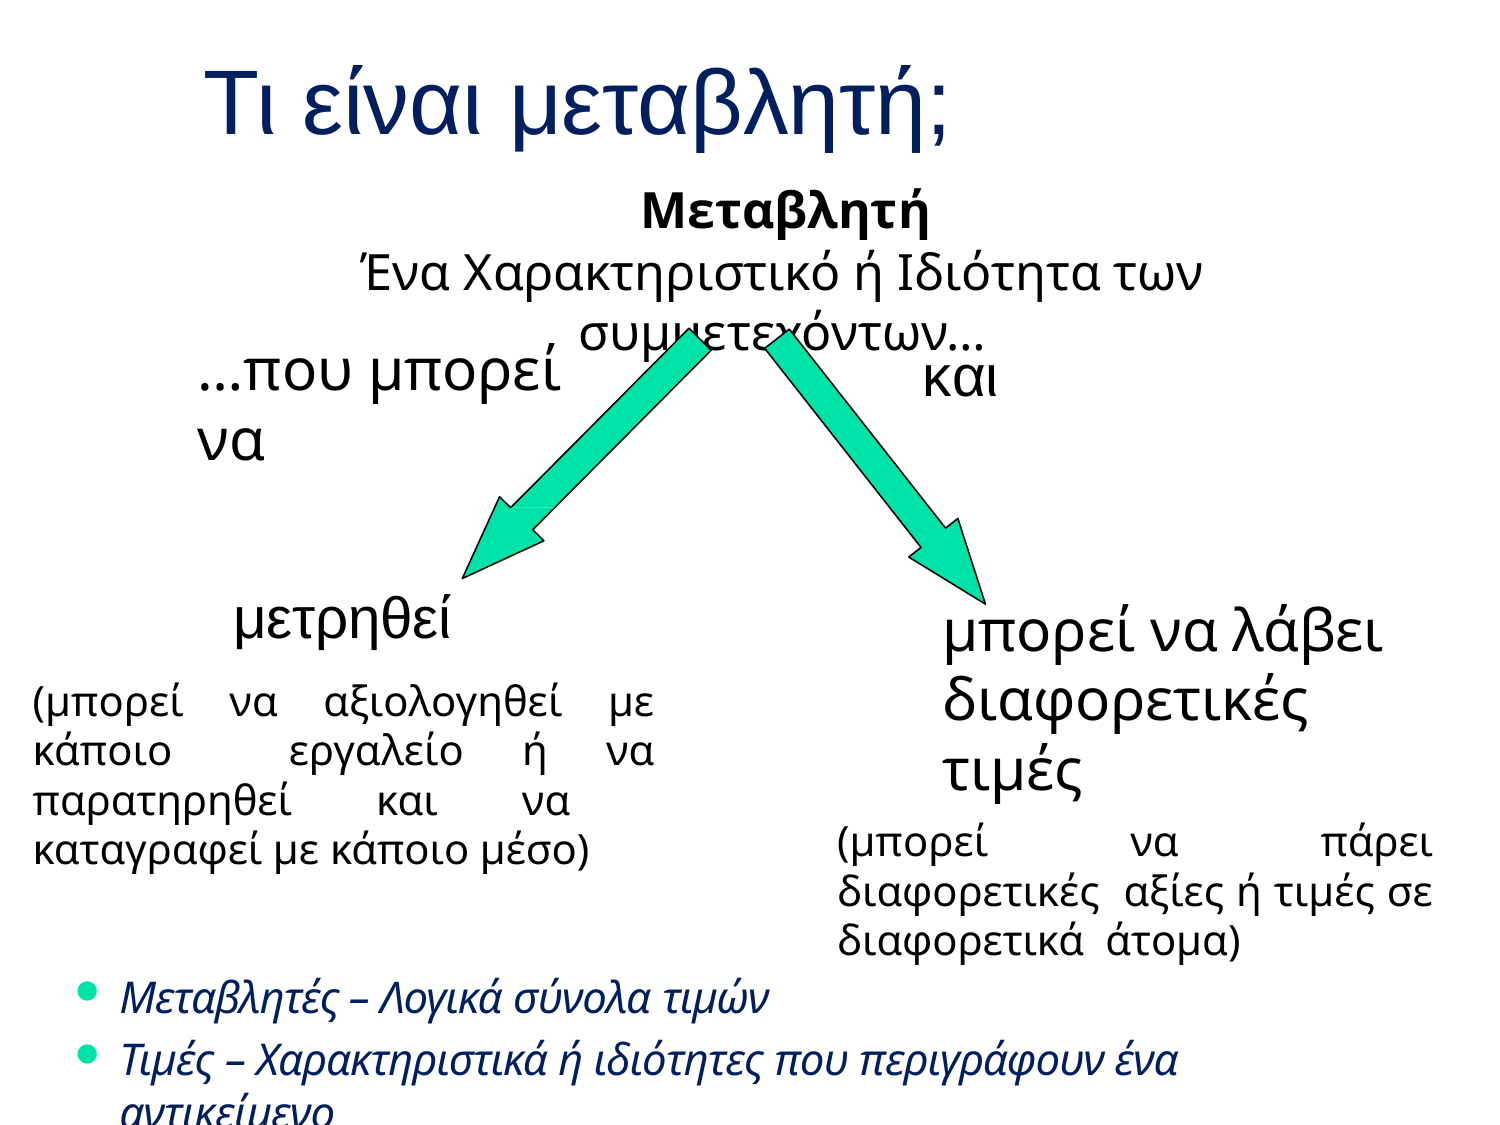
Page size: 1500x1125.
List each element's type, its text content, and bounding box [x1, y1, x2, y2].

text_box Μεταβλητές – Λογικά σύνολα τιμών Τιμές – Χαρακτηριστικά ή ιδιότητες που περιγράφουν ένα αντικείμενο [72, 957, 1396, 1125]
text_box και [920, 335, 1000, 408]
text_box [478, 473, 590, 542]
title Τι είναι μεταβλητή; [201, 40, 959, 176]
text_box [764, 329, 982, 591]
text_box μετρηθεί (μπορεί να αξιολογηθεί με κάποιο εργαλείο ή να παρατηρηθεί και να καταγραφεί με κάποιο μέσο) [30, 542, 656, 875]
text_box [613, 328, 712, 450]
text_box Μεταβλητή Ένα Χαρακτηριστικό ή Ιδιότητα των συμμετεχόντων… [184, 176, 1381, 360]
text_box μπορεί να λάβει διαφορετικές τιμές (μπορεί να πάρει διαφορετικές αξίες ή τιμές σε διαφορετικά άτομα) [835, 591, 1434, 966]
text_box …που μπορεί να [195, 330, 613, 473]
